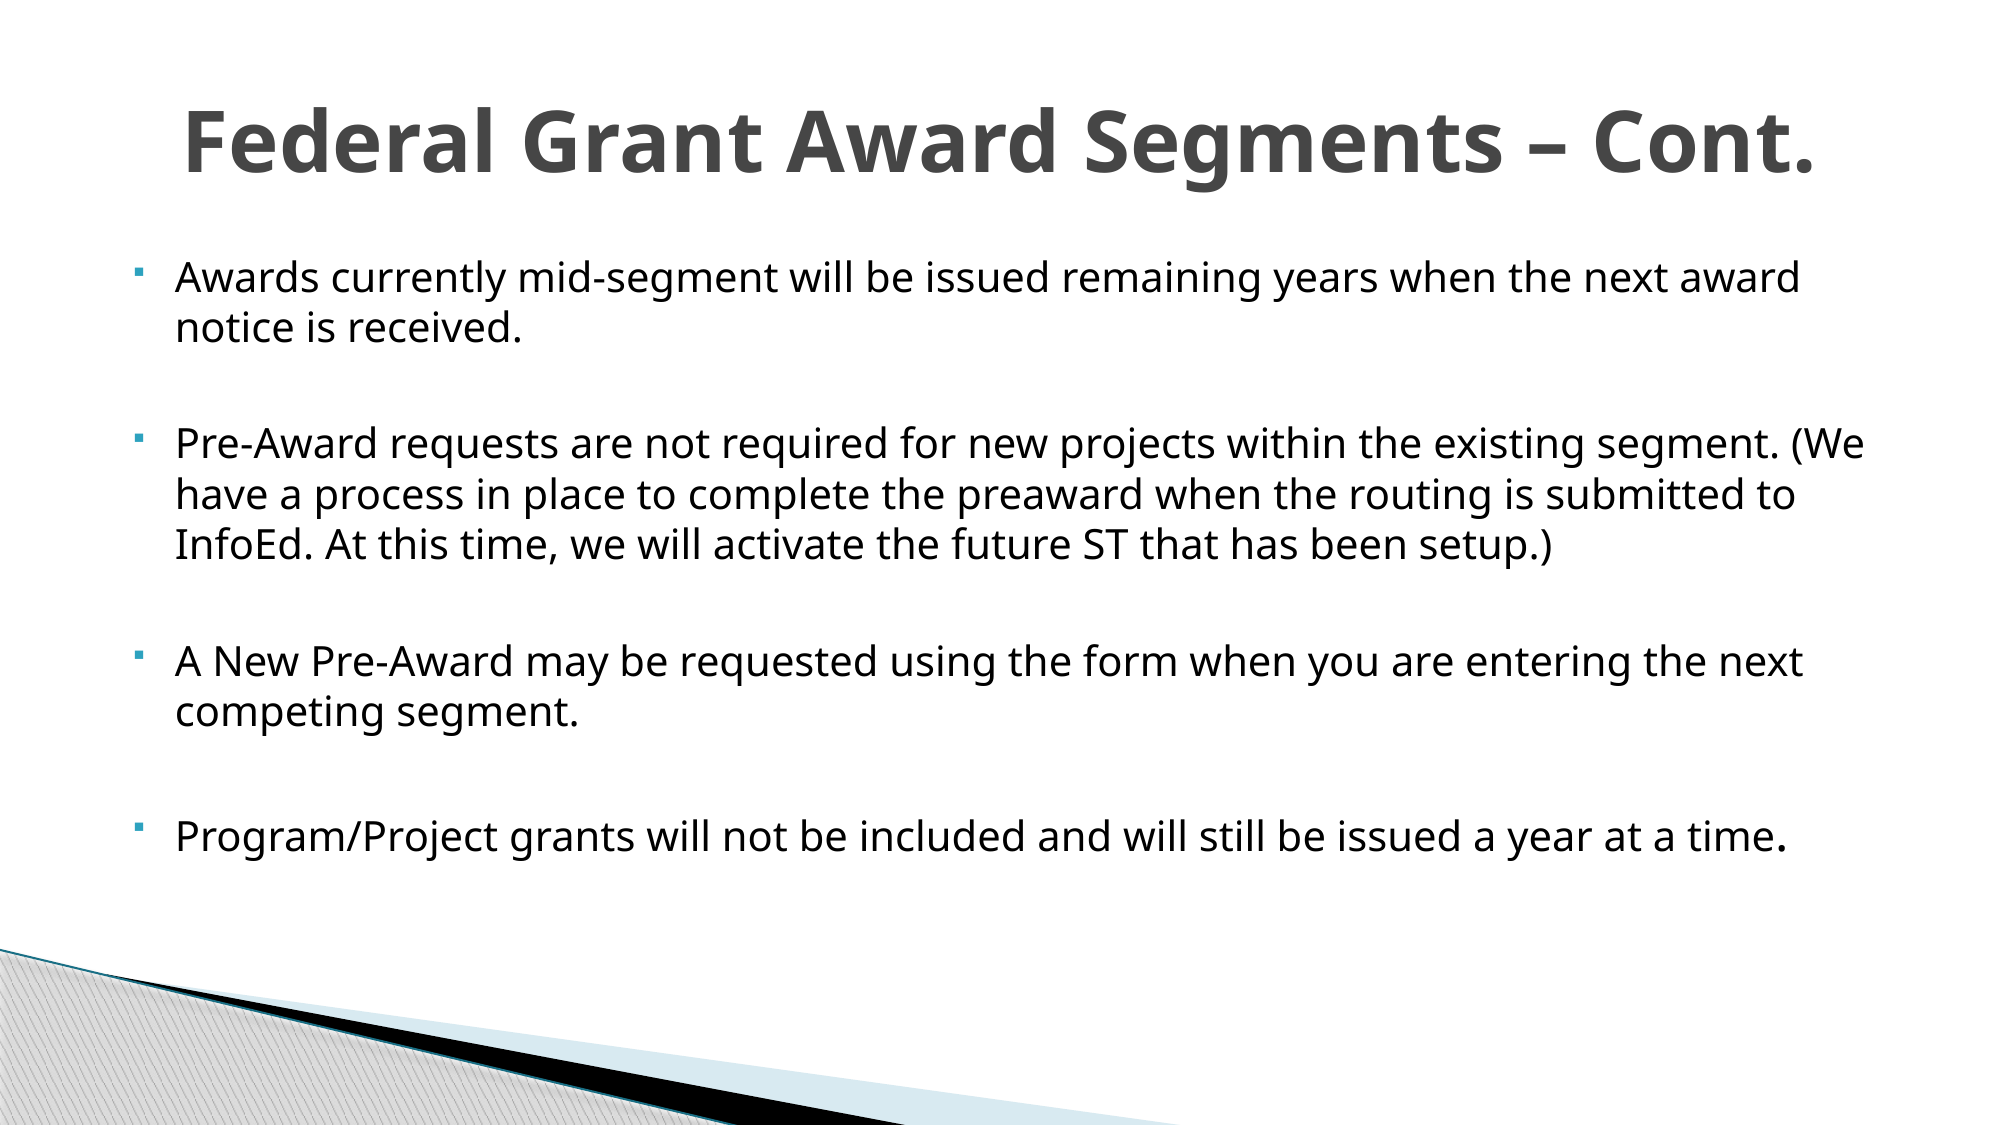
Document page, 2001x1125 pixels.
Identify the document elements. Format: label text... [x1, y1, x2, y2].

title Federal Grant Award Segments – Cont. [99, 45, 1900, 233]
list Awards currently mid-segment will be issued remaining years when the next award notice is received. Pre-Award requests are not required for new projects within the existing segment. (We have a process in place to complete the preaward when the routing is submitted to InfoEd. At this time, we will activate the future ST that has been setup.) A New Pre-Award may be requested using the form when you are entering the next competing segment. Program/Project grants will not be included and will still be issued a year at a time. [99, 243, 1900, 986]
